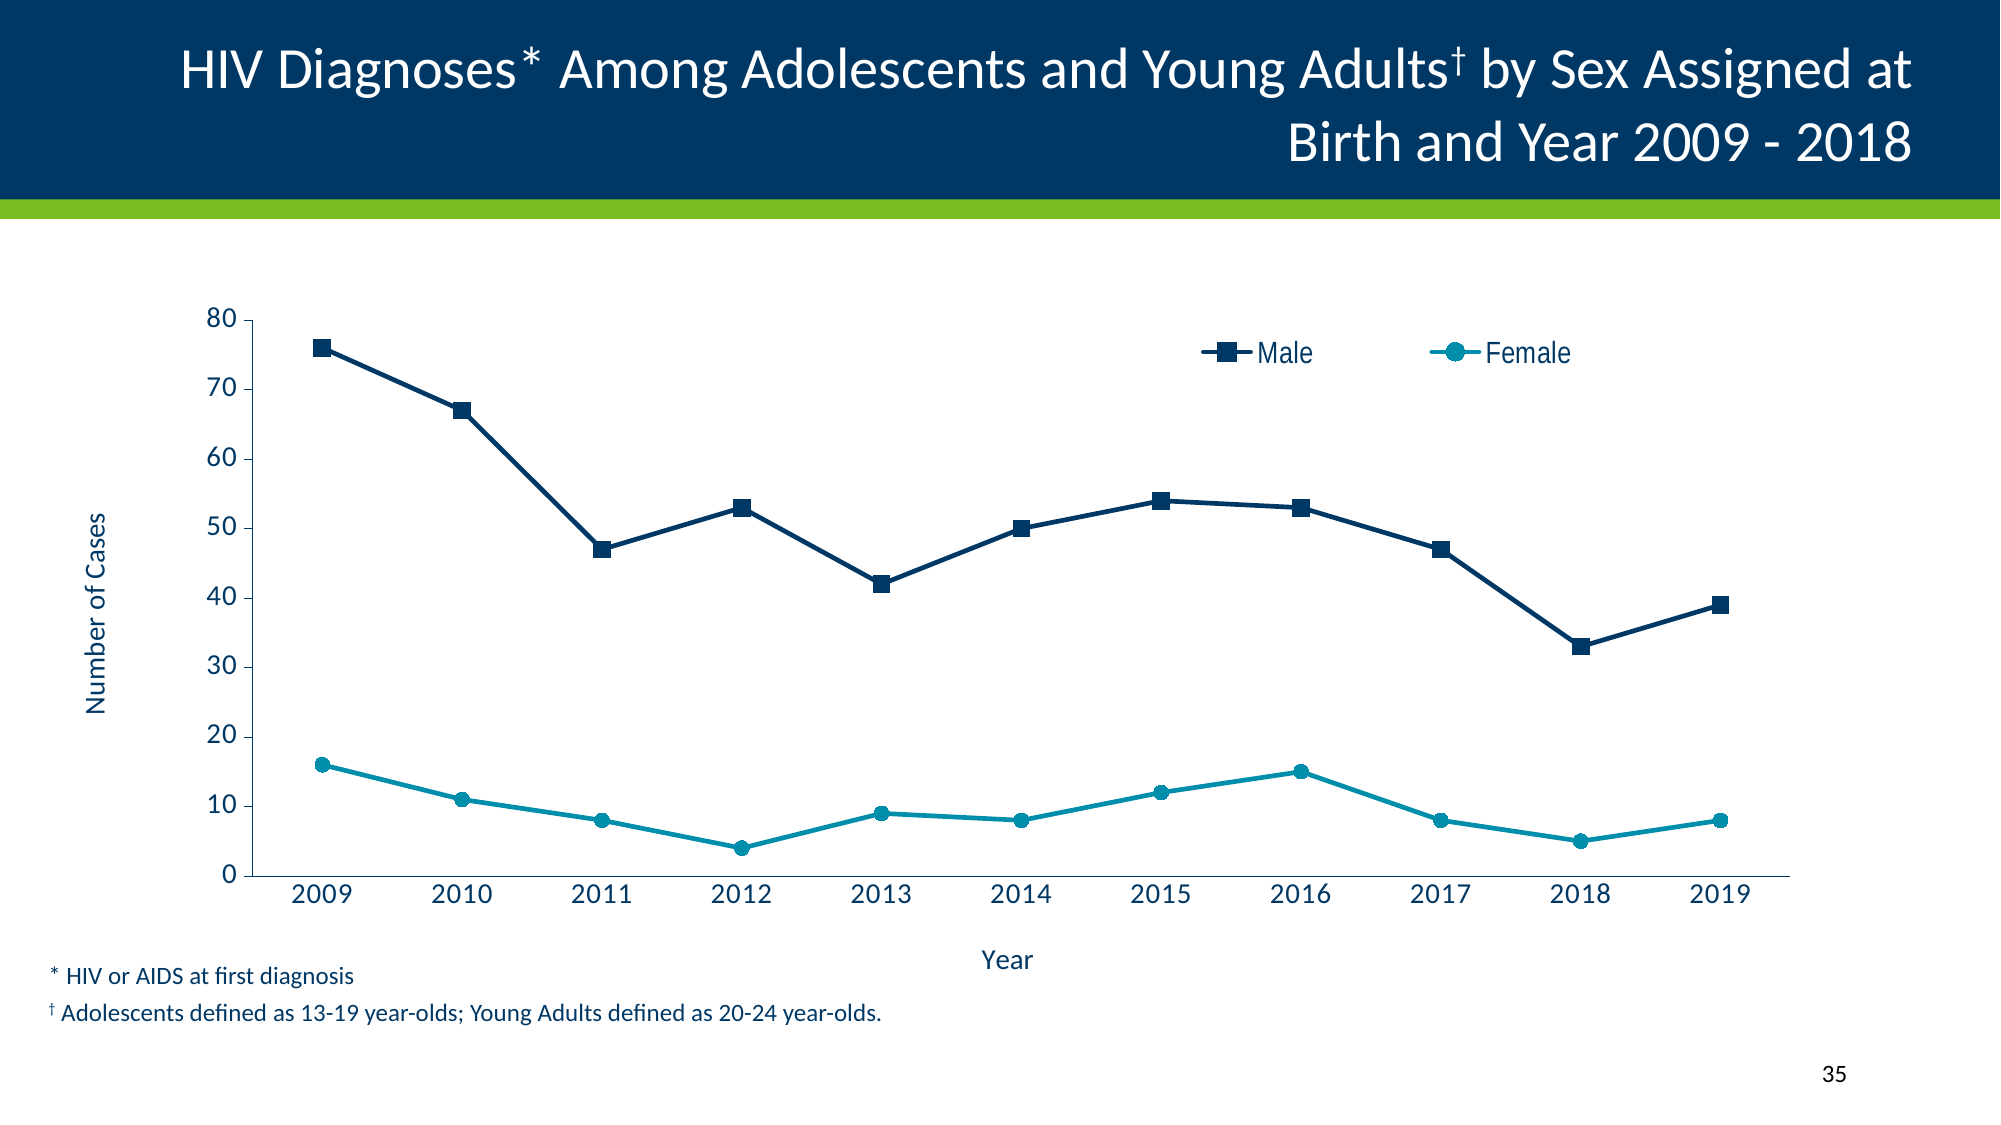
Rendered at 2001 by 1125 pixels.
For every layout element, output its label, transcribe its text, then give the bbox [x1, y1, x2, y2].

slide_number 35 [1622, 1042, 1863, 1103]
chart [65, 297, 1791, 1013]
title HIV Diagnoses* Among Adolescents and Young Adults† by Sex Assigned at Birth and Year 2009 - 2018 [65, 24, 1929, 175]
footer * HIV or AIDS at first diagnosis † Adolescents defined as 13-19 year-olds; Young Adults defined as 20-24 year-olds. [33, 950, 1959, 1072]
